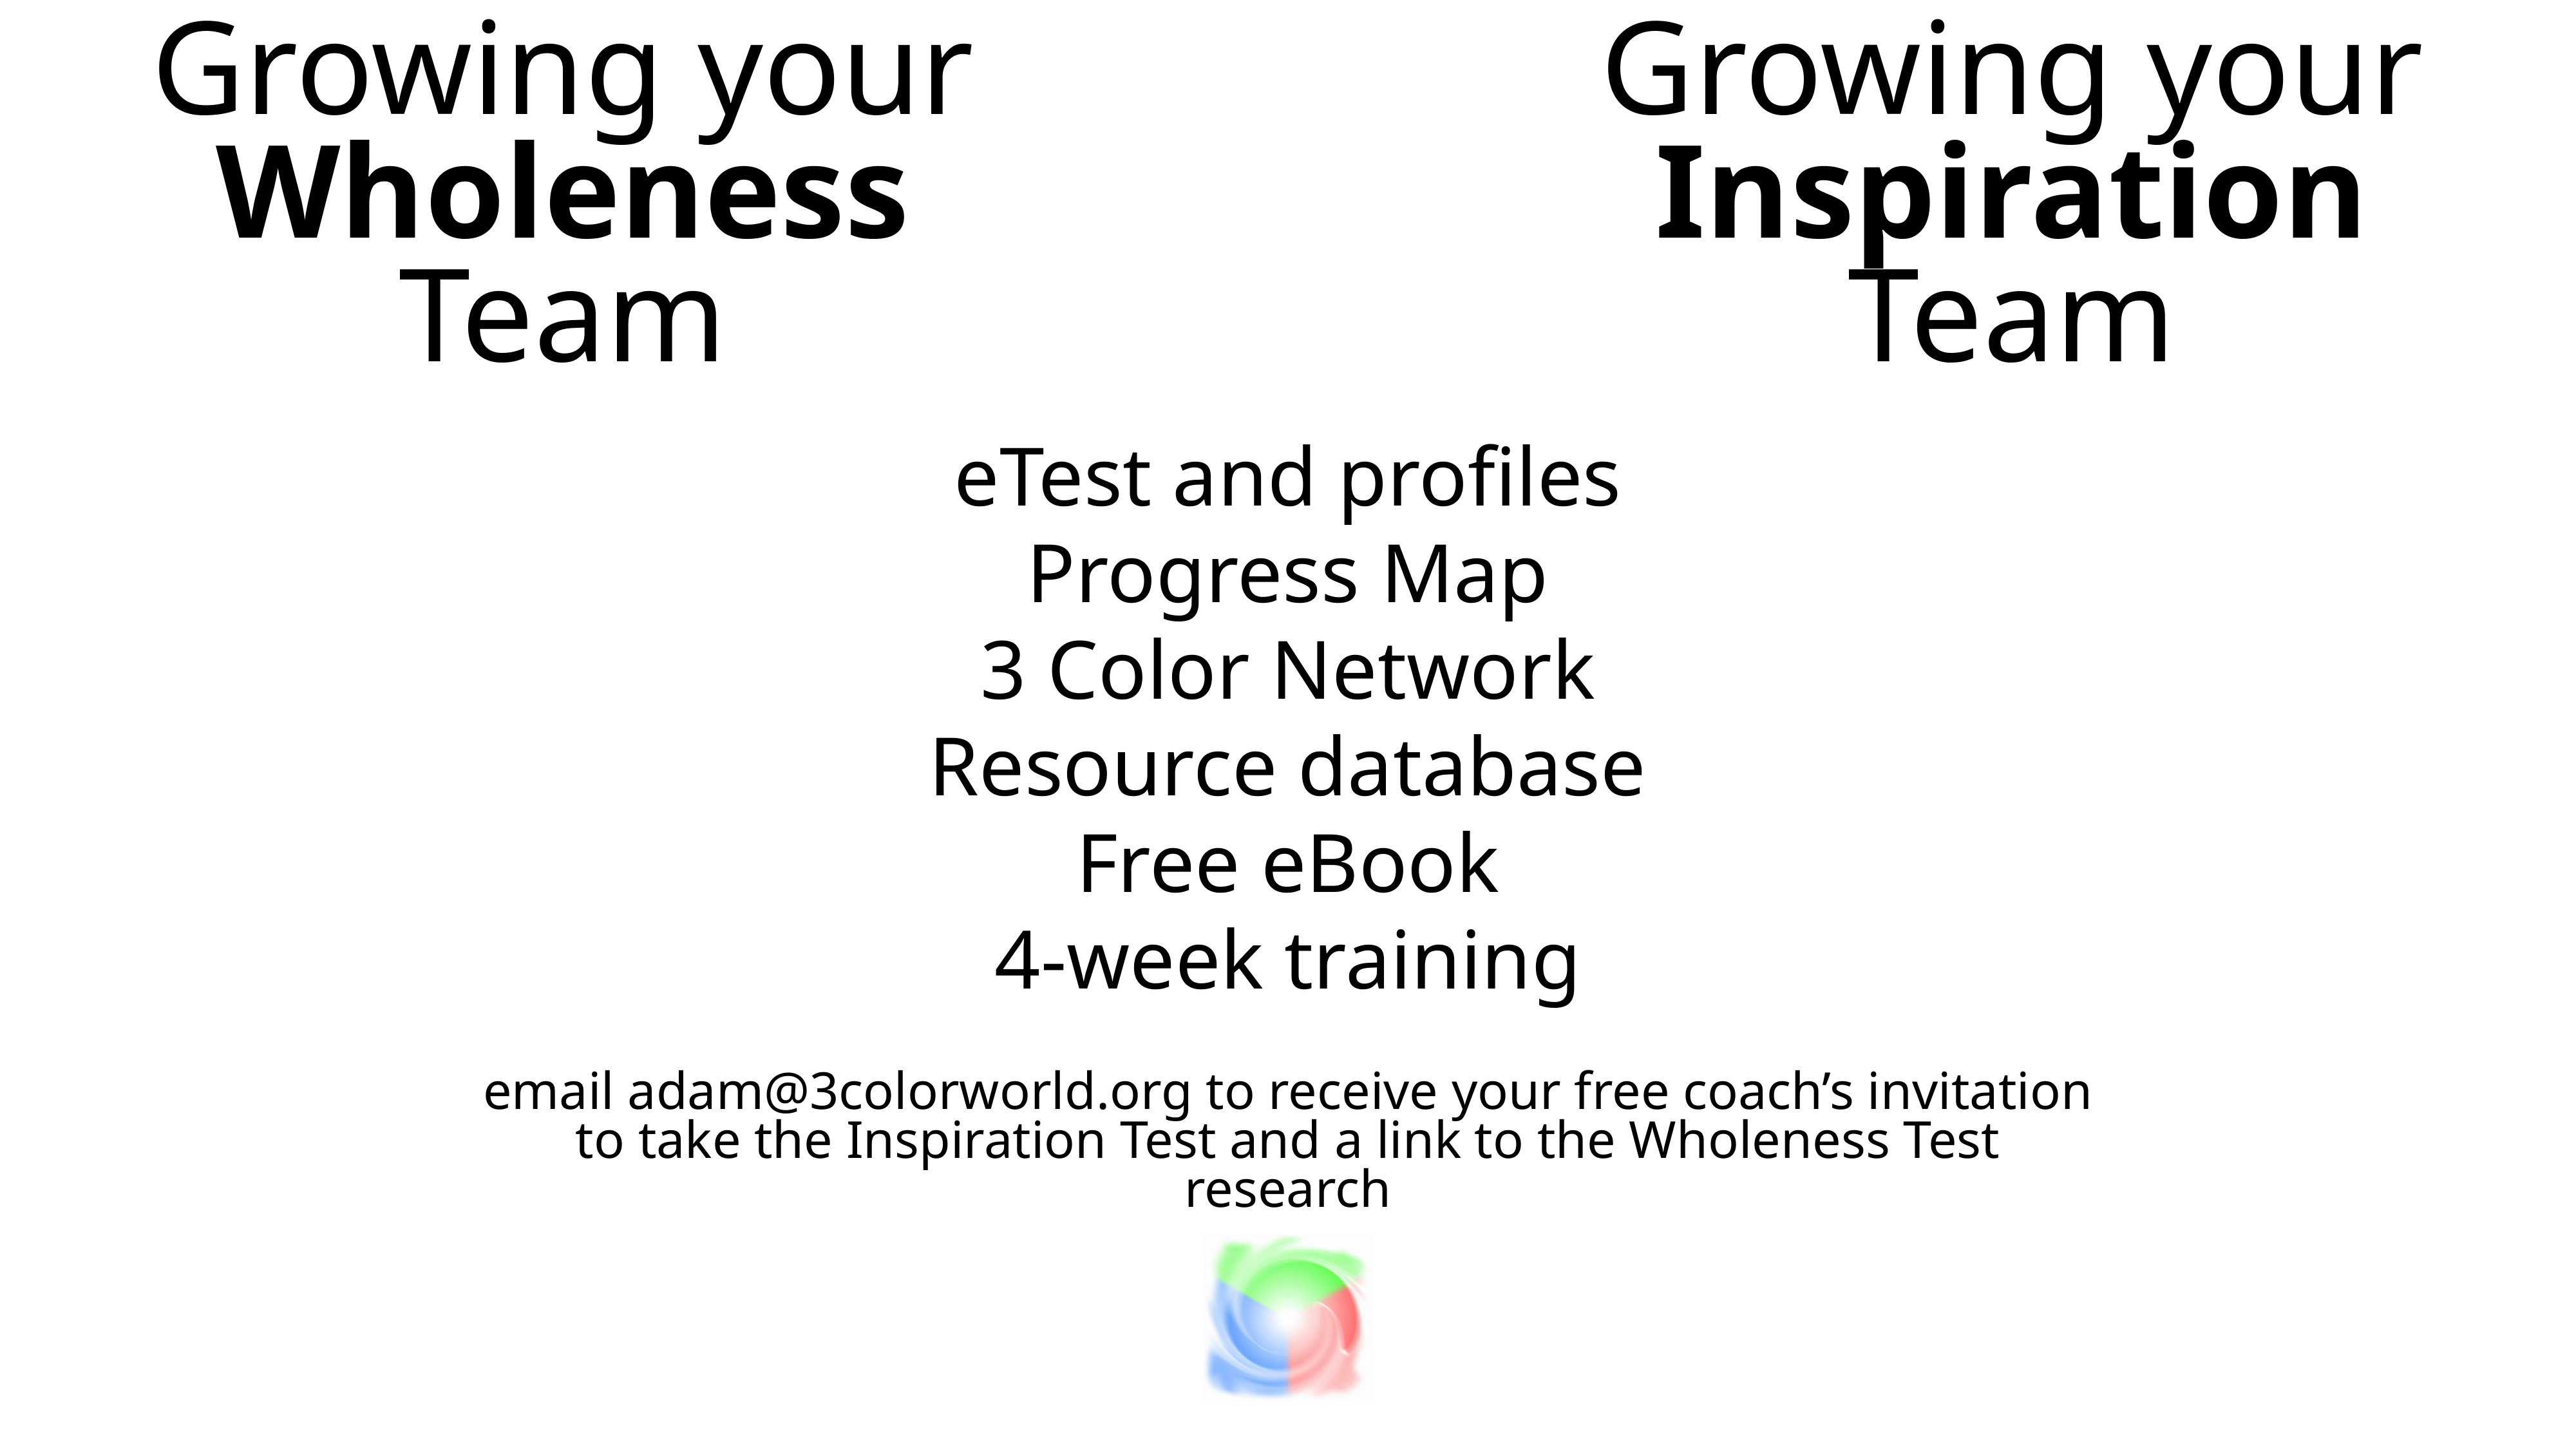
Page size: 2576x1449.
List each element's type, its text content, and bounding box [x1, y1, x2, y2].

text_box Growing your Wholeness Team [63, 10, 1062, 392]
text_box eTest and profiles Progress Map 3 Color Network Resource database Free eBook 4-week training [867, 420, 1709, 1010]
text_box email adam@3colorworld.org to receive your free coach’s invitation to take the Inspiration Test and a link to the Wholeness Test research [474, 1065, 2102, 1222]
text_box Growing your Inspiration Team [1513, 10, 2512, 392]
picture [1204, 1234, 1372, 1403]
